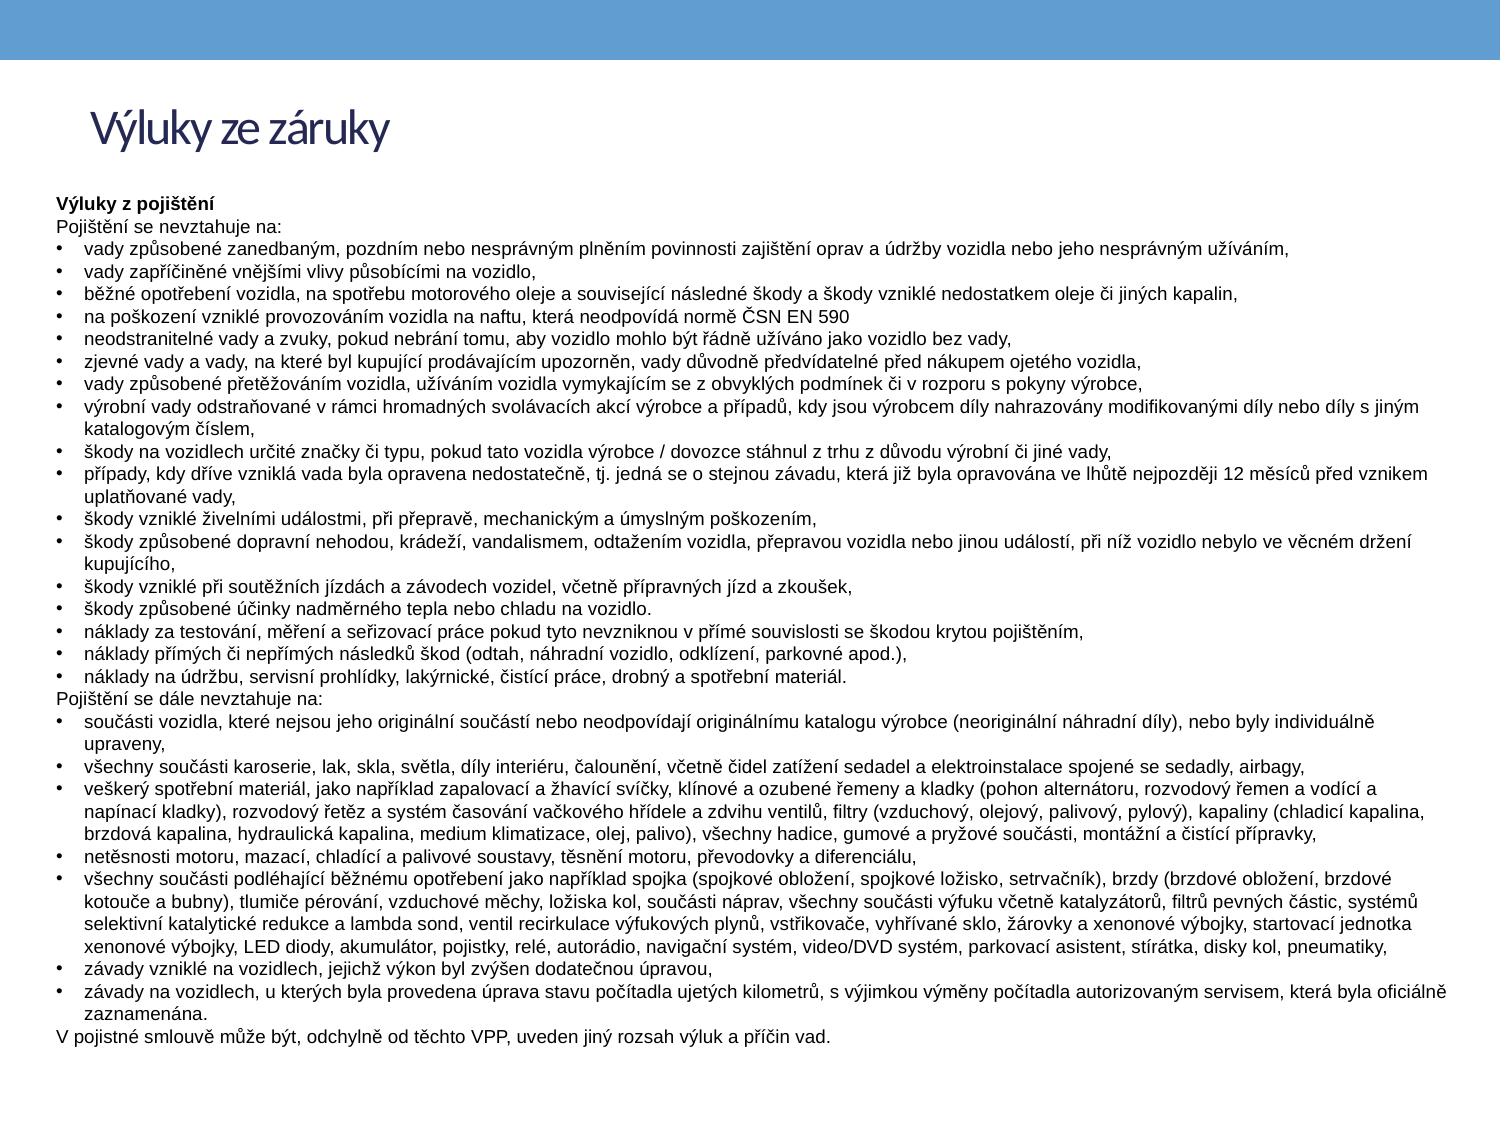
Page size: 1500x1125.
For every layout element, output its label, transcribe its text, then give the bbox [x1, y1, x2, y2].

title Výluky ze záruky [75, 87, 1425, 161]
text_box Výluky z pojištění Pojištění se nevztahuje na: vady způsobené zanedbaným, pozdním nebo nesprávným plněním povinnosti zajištění oprav a údržby vozidla nebo jeho nesprávným užíváním, vady zapříčiněné vnějšími vlivy působícími na vozidlo, běžné opotřebení vozidla, na spotřebu motorového oleje a související následné škody a škody vzniklé nedostatkem oleje či jiných kapalin, na poškození vzniklé provozováním vozidla na naftu, která neodpovídá normě ČSN EN 590 neodstranitelné vady a zvuky, pokud nebrání tomu, aby vozidlo mohlo být řádně užíváno jako vozidlo bez vady, zjevné vady a vady, na které byl kupující prodávajícím upozorněn, vady důvodně předvídatelné před nákupem ojetého vozidla, vady způsobené přetěžováním vozidla, užíváním vozidla vymykajícím se z obvyklých podmínek či v rozporu s pokyny výrobce, výrobní vady odstraňované v rámci hromadných svolávacích akcí výrobce a případů, kdy jsou výrobcem díly nahrazovány modifikovanými díly nebo díly s jiným katalogovým číslem, škody na vozidlech určité značky či typu, pokud tato vozidla výrobce / dovozce stáhnul z trhu z důvodu výrobní či jiné vady, případy, kdy dříve vzniklá vada byla opravena nedostatečně, tj. jedná se o stejnou závadu, která již byla opravována ve lhůtě nejpozději 12 měsíců před vznikem uplatňované vady, škody vzniklé živelními událostmi, při přepravě, mechanickým a úmyslným poškozením, škody způsobené dopravní nehodou, krádeží, vandalismem, odtažením vozidla, přepravou vozidla nebo jinou událostí, při níž vozidlo nebylo ve věcném držení kupujícího, škody vzniklé při soutěžních jízdách a závodech vozidel, včetně přípravných jízd a zkoušek, škody způsobené účinky nadměrného tepla nebo chladu na vozidlo. náklady za testování, měření a seřizovací práce pokud tyto nevzniknou v přímé souvislosti se škodou krytou pojištěním, náklady přímých či nepřímých následků škod (odtah, náhradní vozidlo, odklízení, parkovné apod.), náklady na údržbu, servisní prohlídky, lakýrnické, čistící práce, drobný a spotřební materiál. Pojištění se dále nevztahuje na: součásti vozidla, které nejsou jeho originální součástí nebo neodpovídají originálnímu katalogu výrobce (neoriginální náhradní díly), nebo byly individuálně upraveny, všechny součásti karoserie, lak, skla, světla, díly interiéru, čalounění, včetně čidel zatížení sedadel a elektroinstalace spojené se sedadly, airbagy, veškerý spotřební materiál, jako například zapalovací a žhavící svíčky, klínové a ozubené řemeny a kladky (pohon alternátoru, rozvodový řemen a vodící a napínací kladky), rozvodový řetěz a systém časování vačkového hřídele a zdvihu ventilů, filtry (vzduchový, olejový, palivový, pylový), kapaliny (chladicí kapalina, brzdová kapalina, hydraulická kapalina, medium klimatizace, olej, palivo), všechny hadice, gumové a pryžové součásti, montážní a čistící přípravky, netěsnosti motoru, mazací, chladící a palivové soustavy, těsnění motoru, převodovky a diferenciálu, všechny součásti podléhající běžnému opotřebení jako například spojka (spojkové obložení, spojkové ložisko, setrvačník), brzdy (brzdové obložení, brzdové kotouče a bubny), tlumiče pérování, vzduchové měchy, ložiska kol, součásti náprav, všechny součásti výfuku včetně katalyzátorů, filtrů pevných částic, systémů selektivní katalytické redukce a lambda sond, ventil recirkulace výfukových plynů, vstřikovače, vyhřívané sklo, žárovky a xenonové výbojky, startovací jednotka xenonové výbojky, LED diody, akumulátor, pojistky, relé, autorádio, navigační systém, video/DVD systém, parkovací asistent, stírátka, disky kol, pneumatiky, závady vzniklé na vozidlech, jejichž výkon byl zvýšen dodatečnou úpravou, závady na vozidlech, u kterých byla provedena úprava stavu počítadla ujetých kilometrů, s výjimkou výměny počítadla autorizovaným servisem, která byla oficiálně zaznamenána. V pojistné smlouvě může být, odchylně od těchto VPP, uveden jiný rozsah výluk a příčin vad. [41, 184, 1465, 1055]
